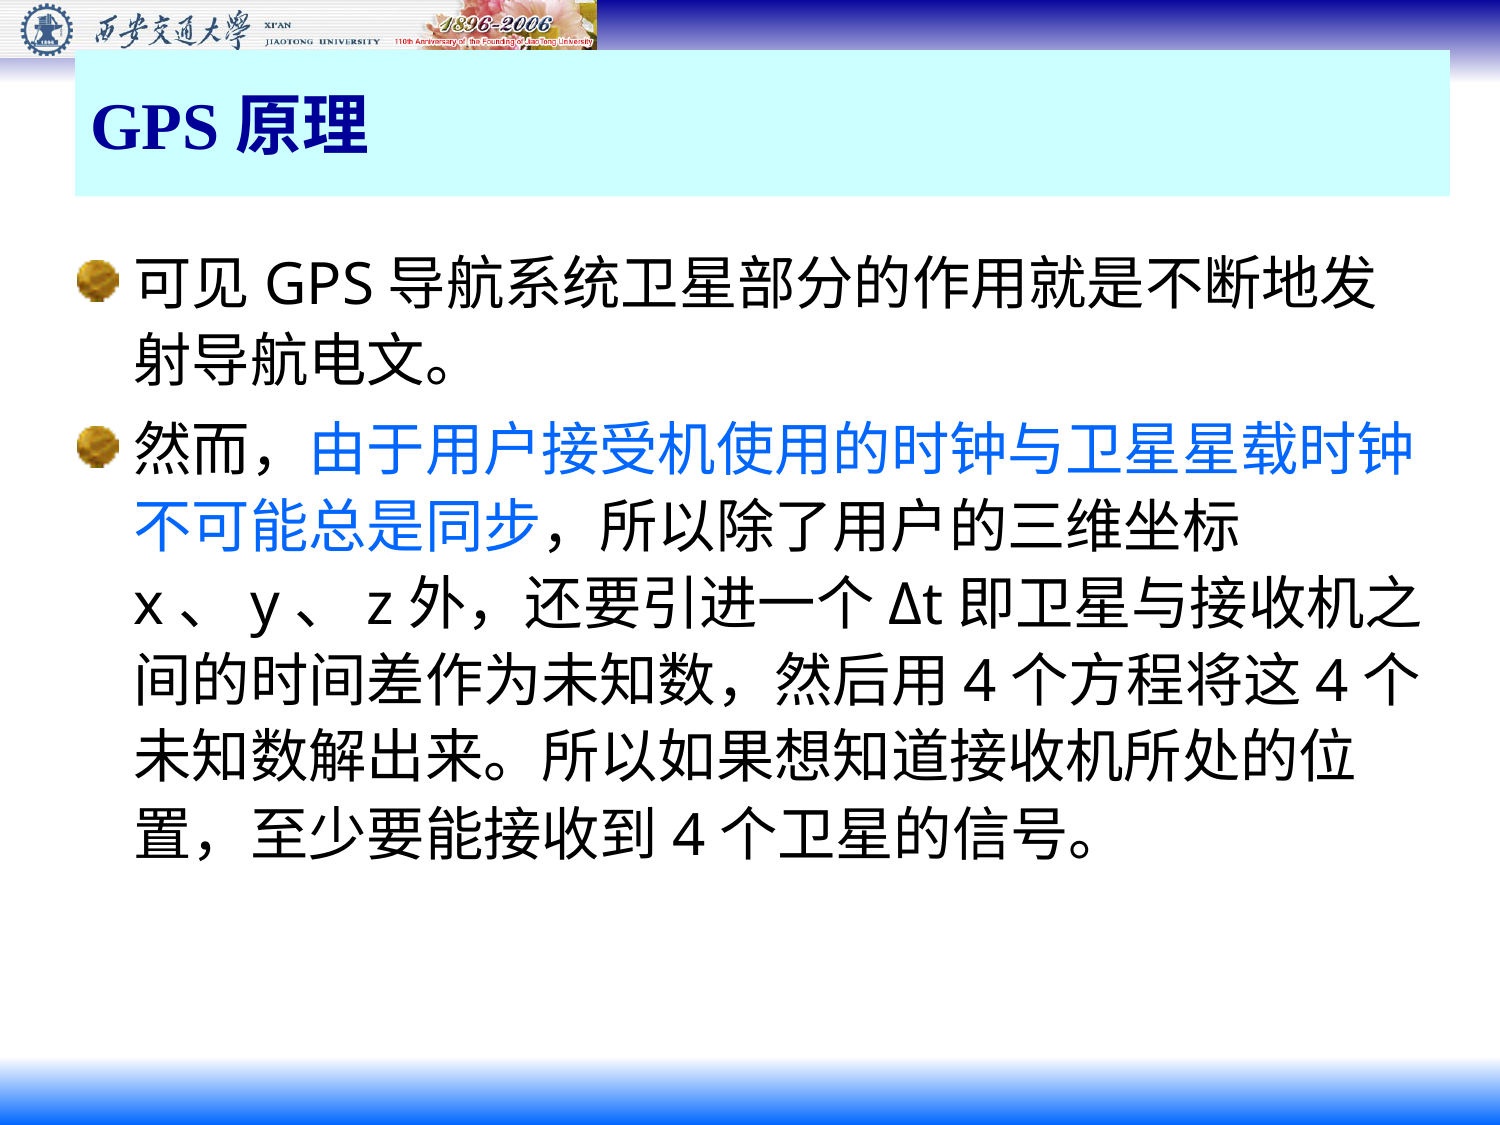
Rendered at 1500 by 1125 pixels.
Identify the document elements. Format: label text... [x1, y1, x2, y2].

picture [0, 0, 597, 58]
title GPS原理 [75, 50, 1450, 197]
picture [77, 260, 119, 302]
picture [77, 426, 119, 468]
list 可见GPS导航系统卫星部分的作用就是不断地发射导航电文。 然而，由于用户接受机使用的时钟与卫星星载时钟不可能总是同步，所以除了用户的三维坐标x、y、z外，还要引进一个Δt即卫星与接收机之间的时间差作为未知数，然后用4个方程将这4个未知数解出来。所以如果想知道接收机所处的位置，至少要能接收到4个卫星的信号。 [62, 231, 1450, 1050]
